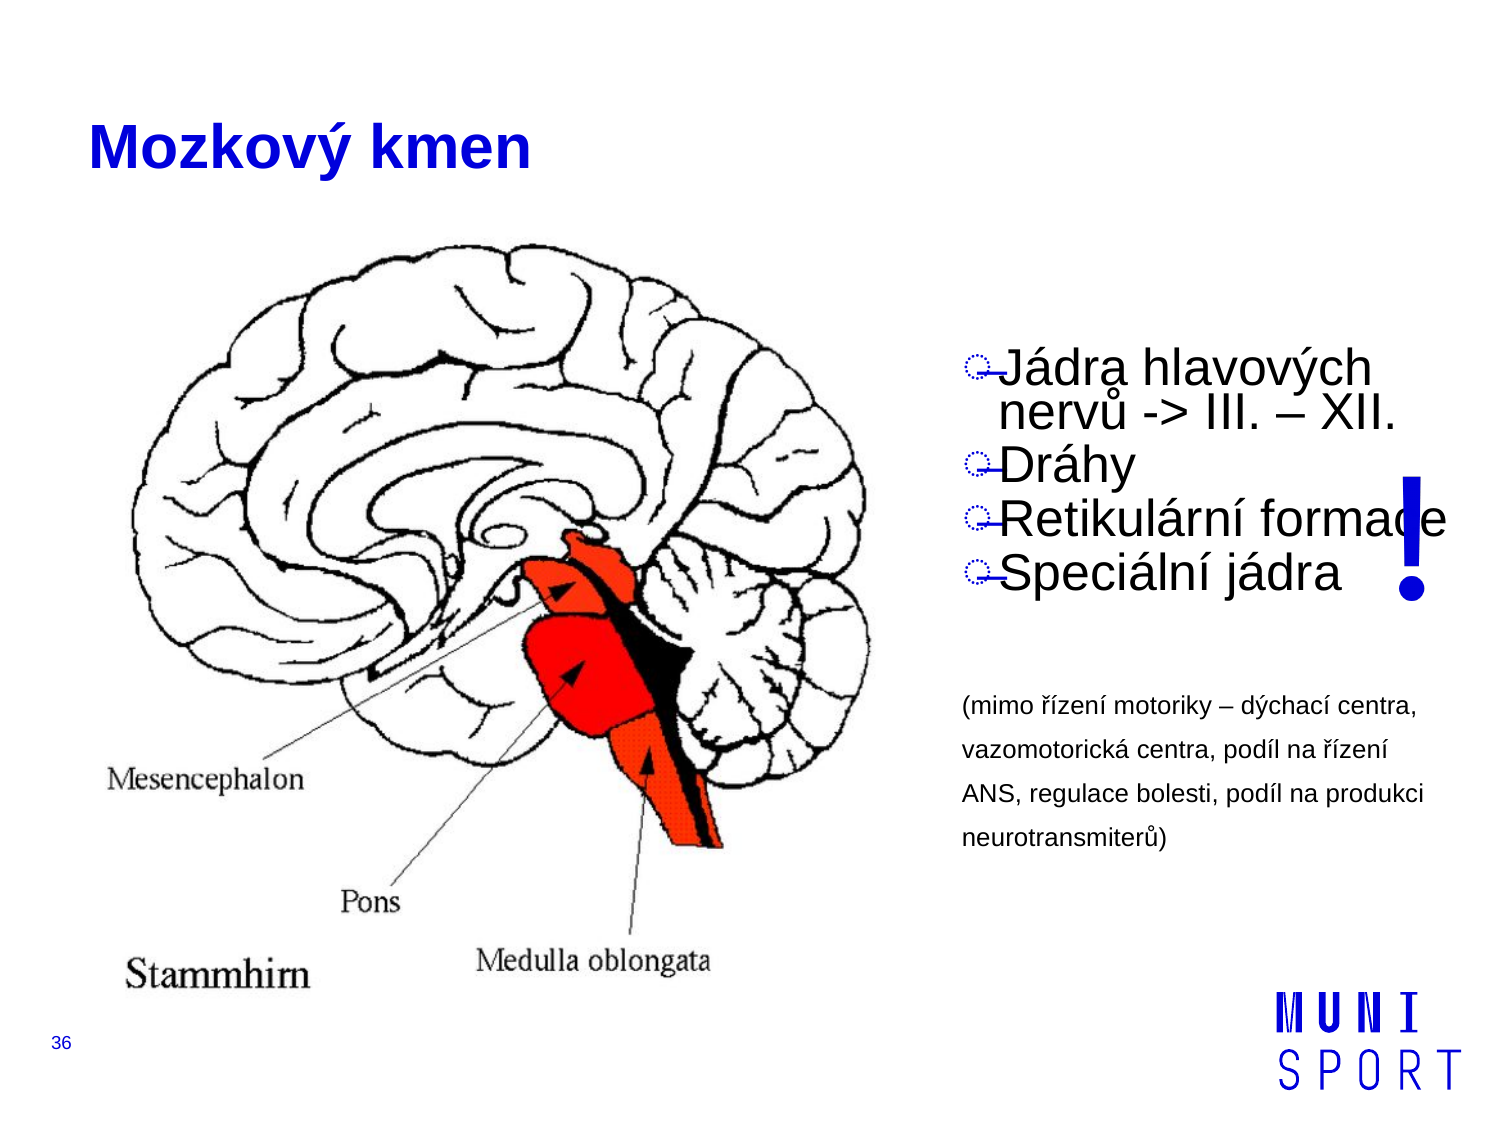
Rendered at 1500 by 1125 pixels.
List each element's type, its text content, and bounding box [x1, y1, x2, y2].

picture [88, 222, 903, 1008]
slide_number 36 [50, 1021, 82, 1063]
picture [1336, 464, 1487, 616]
title Mozkový kmen [88, 118, 1412, 193]
text_box Jádra hlavových nervů -> III. – XII. Dráhy Retikulární formace Speciální jádra (mimo řízení motoriky – dýchací centra, vazomotorická centra, podíl na řízení ANS, regulace bolesti, podíl na produkci neurotransmiterů) [947, 351, 1456, 879]
